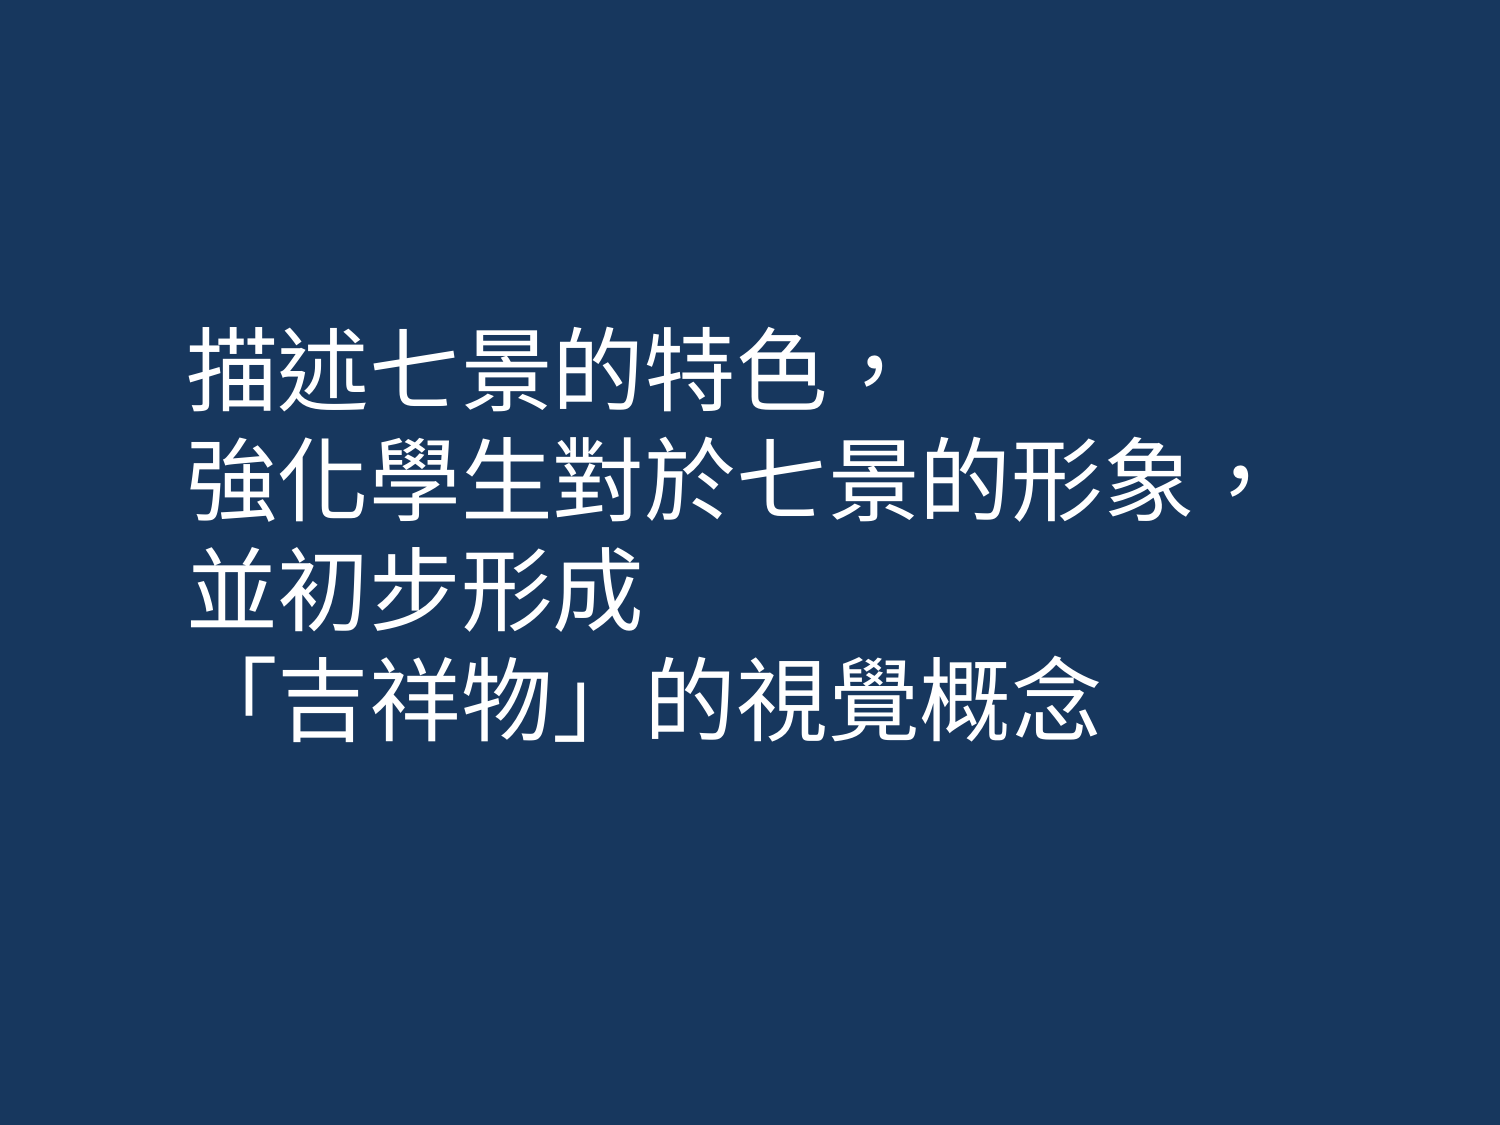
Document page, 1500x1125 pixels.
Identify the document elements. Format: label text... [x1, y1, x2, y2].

title 描述七景的特色， 強化學生對於七景的形象， 並初步形成 「吉祥物」的視覺概念 [171, 125, 1400, 941]
